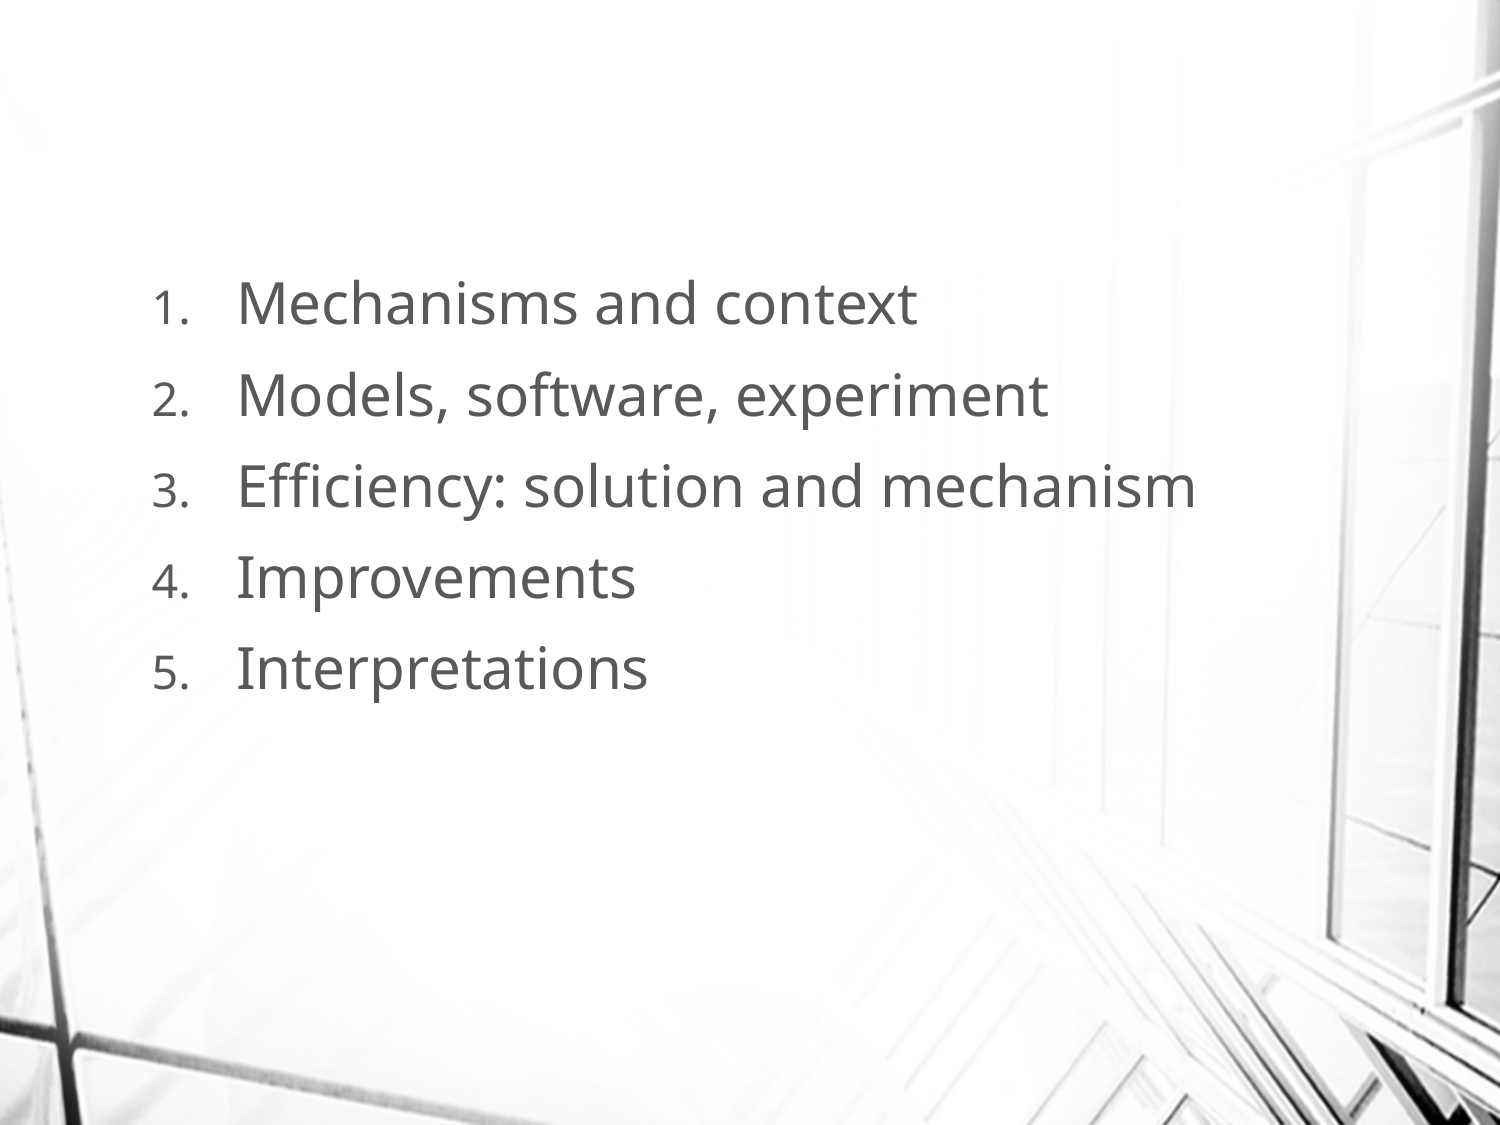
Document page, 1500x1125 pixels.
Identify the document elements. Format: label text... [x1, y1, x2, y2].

list Mechanisms and context Models, software, experiment Efficiency: solution and mechanism Improvements Interpretations [131, 267, 1247, 955]
picture [0, 0, 1500, 1125]
